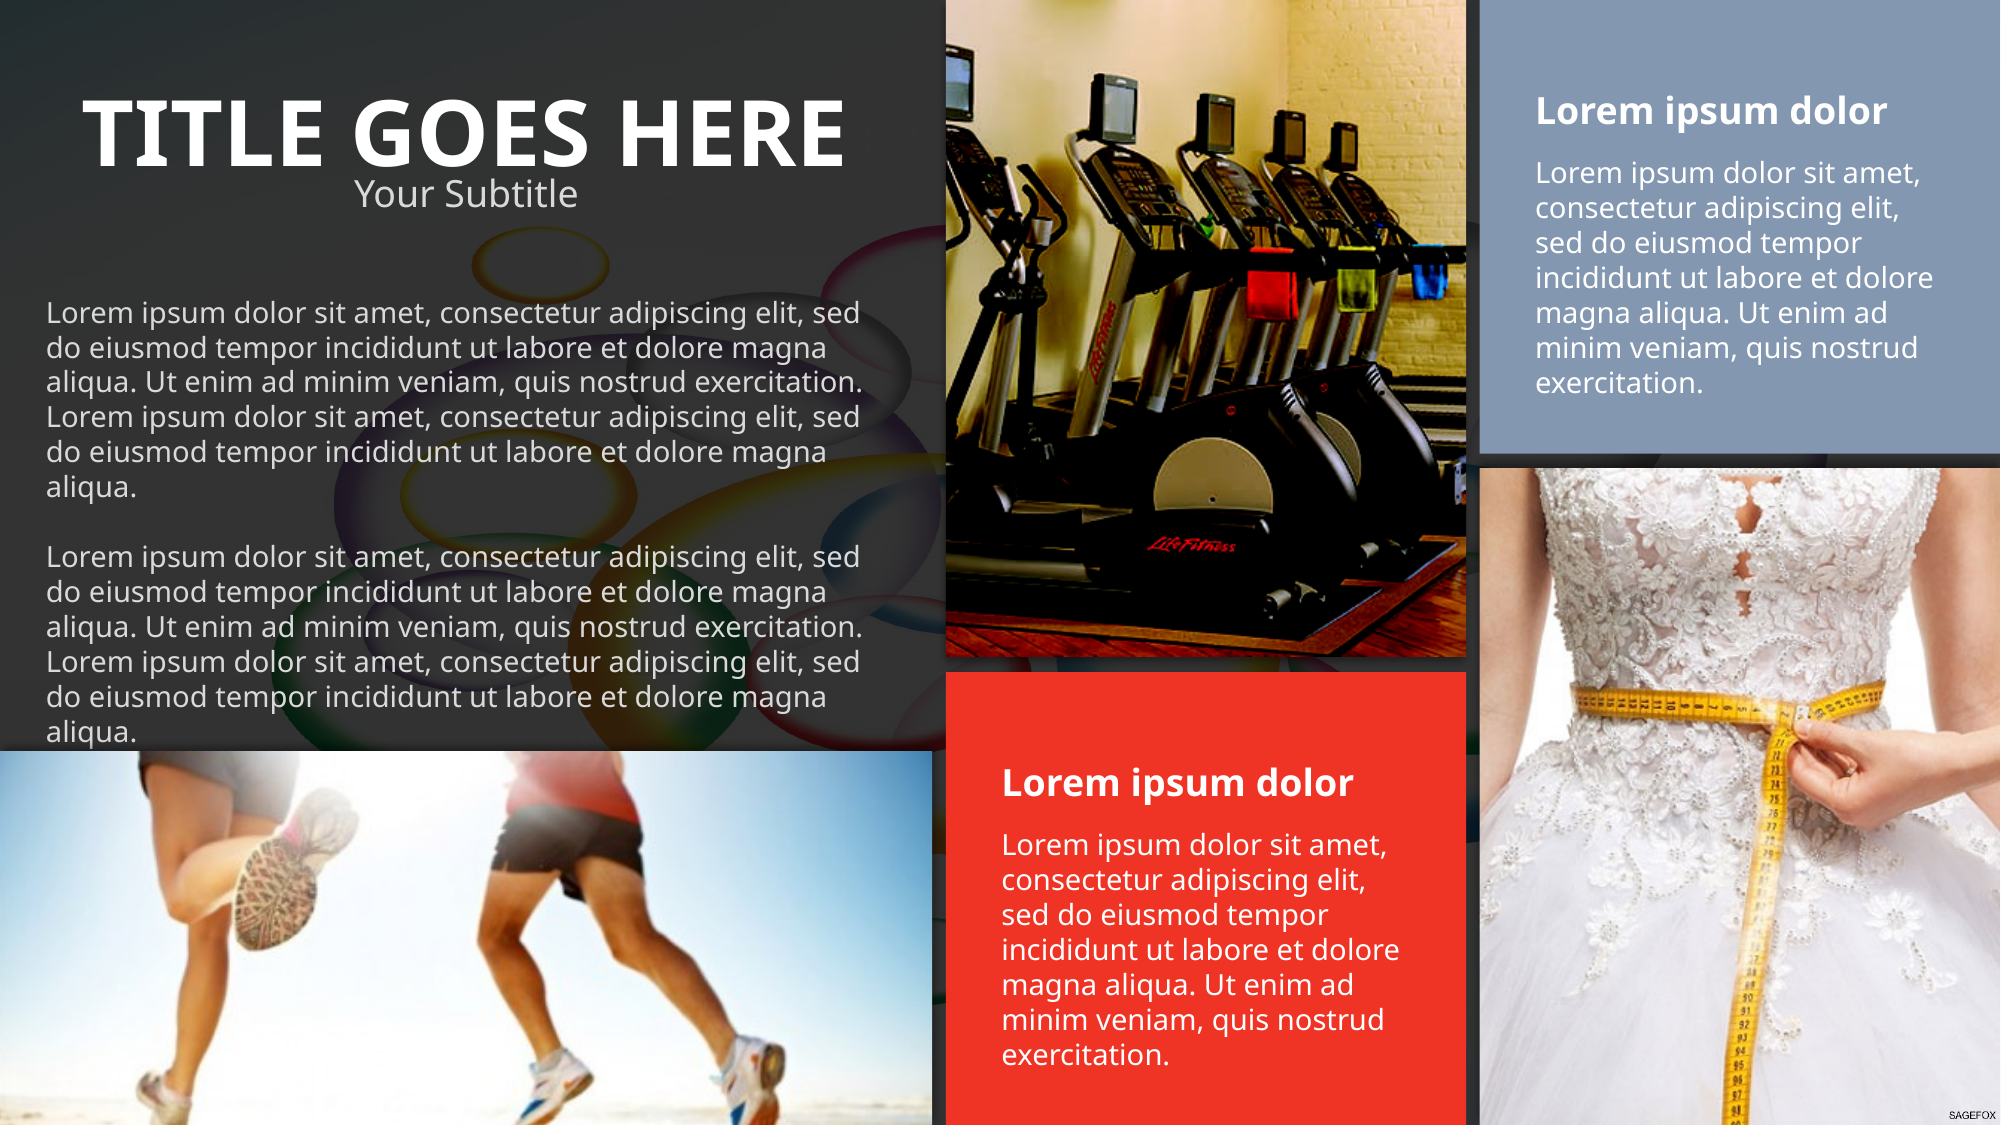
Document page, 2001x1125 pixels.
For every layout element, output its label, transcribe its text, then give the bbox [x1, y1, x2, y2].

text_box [986, 751, 1426, 1047]
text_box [1520, 79, 1960, 375]
text_box [1479, 468, 2000, 1125]
text_box [945, 0, 1467, 657]
text_box [0, 751, 933, 1125]
picture [0, 0, 1479, 1125]
text_box [945, 671, 1467, 1125]
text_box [13, 66, 918, 224]
text_box Lorem ipsum dolor sit amet, consectetur adipiscing elit, sed do eiusmod tempor incididunt ut labore et dolore magna aliqua. Ut enim ad minim veniam, quis nostrud exercitation. Lorem ipsum dolor sit amet, consectetur adipiscing elit, sed do eiusmod tempor incididunt ut labore et dolore magna aliqua. Lorem ipsum dolor sit amet, consectetur adipiscing elit, sed do eiusmod tempor incididunt ut labore et dolore magna aliqua. Ut enim ad minim veniam, quis nostrud exercitation. Lorem ipsum dolor sit amet, consectetur adipiscing elit, sed do eiusmod tempor incididunt ut labore et dolore magna aliqua. [31, 286, 918, 741]
picture [1468, 0, 2001, 1125]
text_box [1479, 0, 2000, 455]
